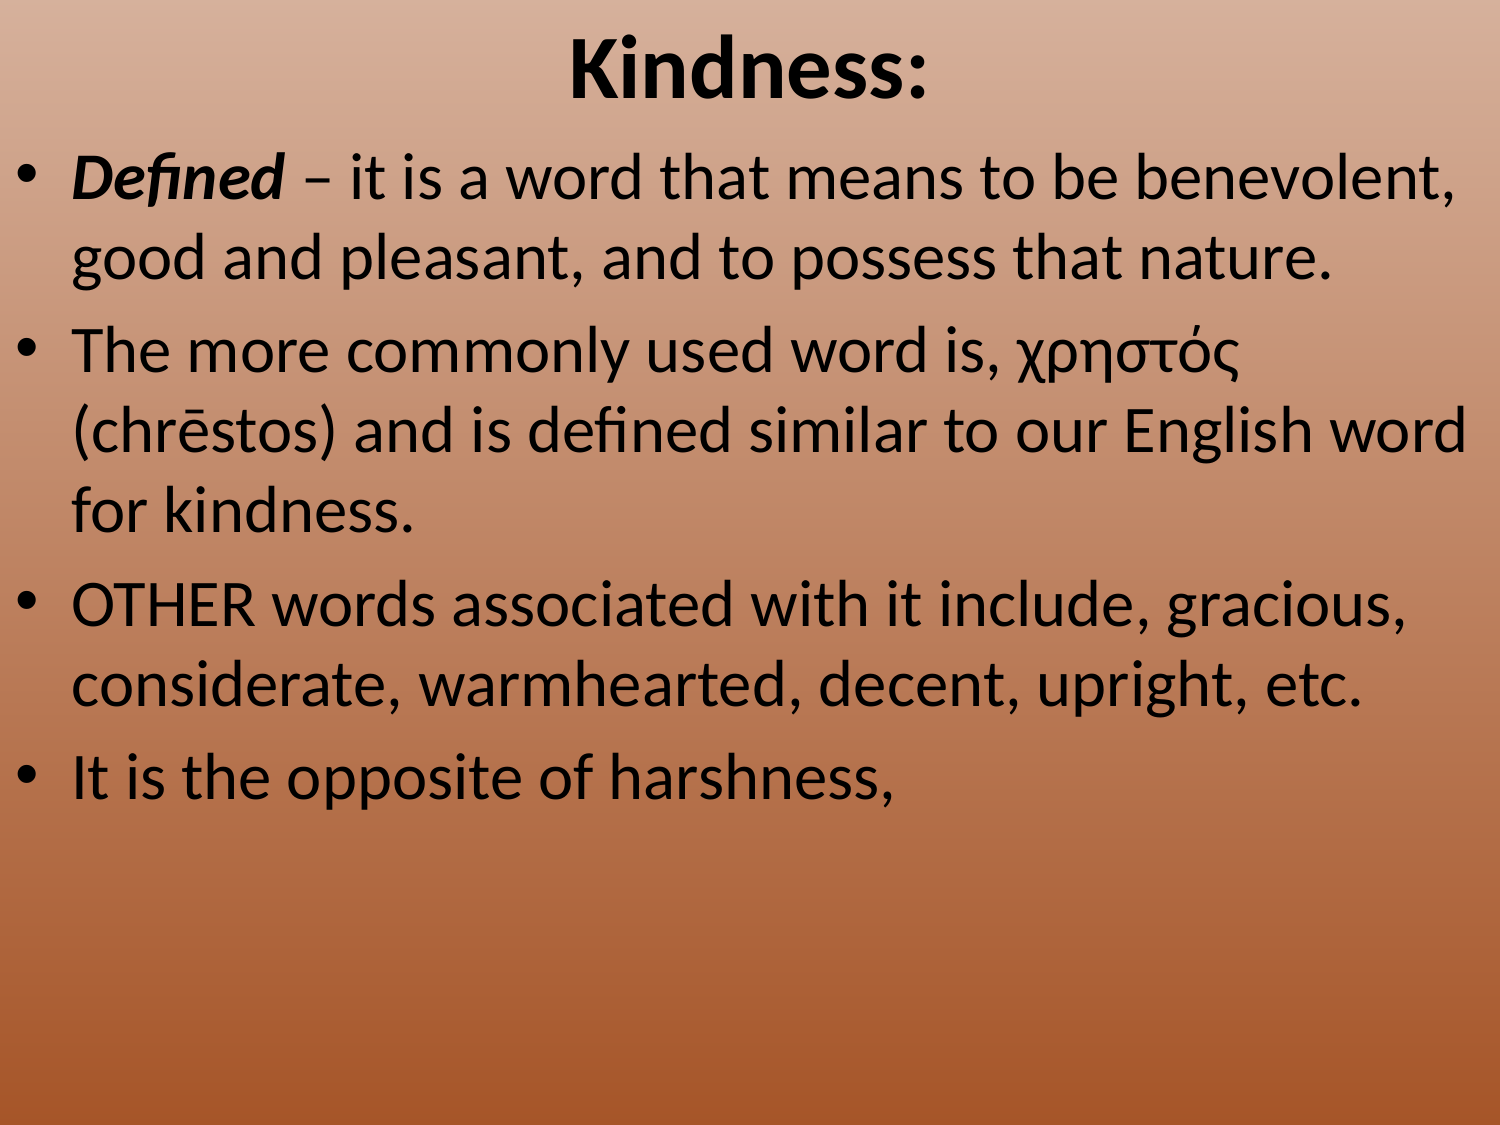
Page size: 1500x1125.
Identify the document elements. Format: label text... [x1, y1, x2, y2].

list Defined – it is a word that means to be benevolent, good and pleasant, and to possess that nature. The more commonly used word is, χρηστός (chrēstos) and is defined similar to our English word for kindness. OTHER words associated with it include, gracious, considerate, warmhearted, decent, upright, etc. It is the opposite of harshness, [0, 125, 1488, 1100]
title Kindness: [75, 0, 1425, 125]
